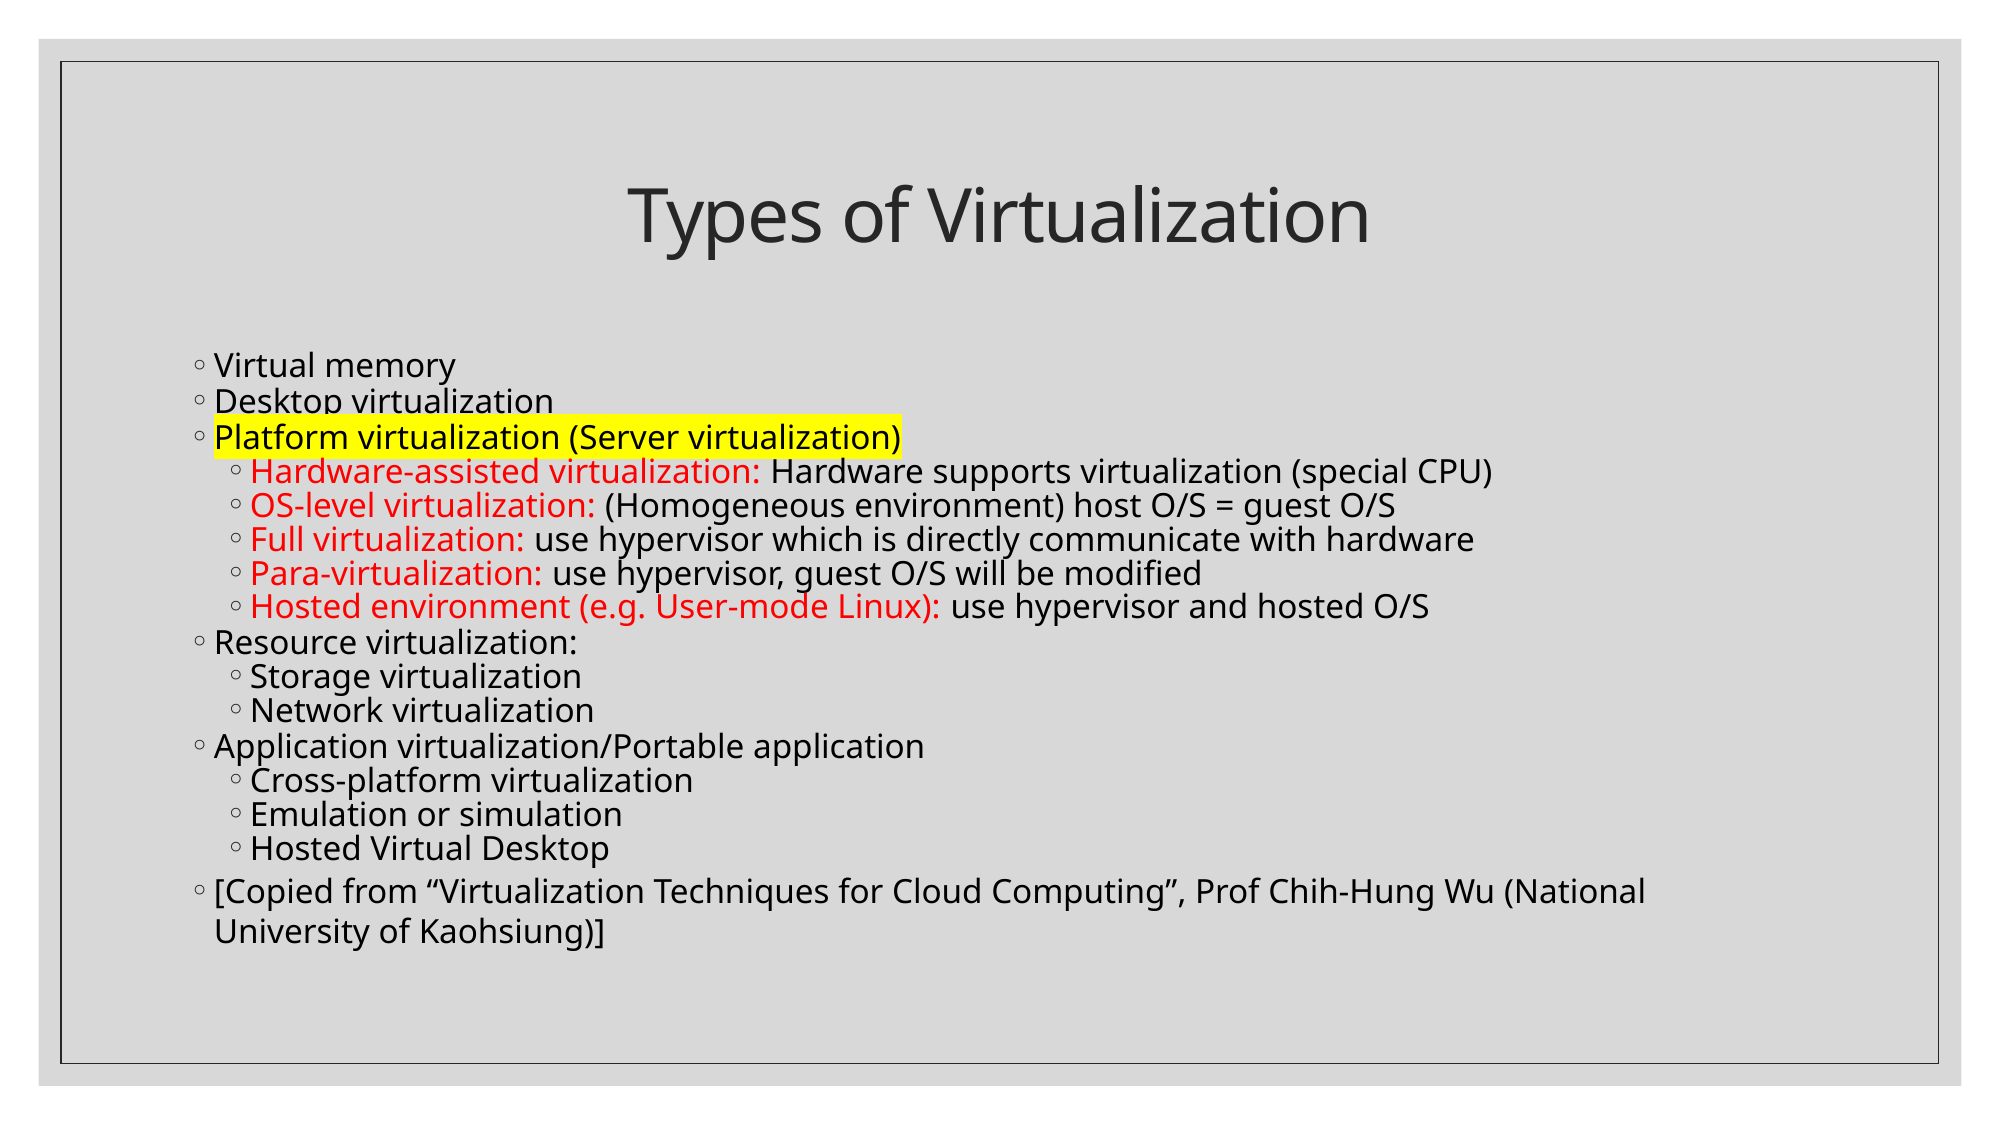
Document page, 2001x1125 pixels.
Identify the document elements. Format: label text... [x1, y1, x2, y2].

list Virtual memory Desktop virtualization Platform virtualization (Server virtualization) Hardware-assisted virtualization: Hardware supports virtualization (special CPU) OS-level virtualization: (Homogeneous environment) host O/S = guest O/S Full virtualization: use hypervisor which is directly communicate with hardware Para-virtualization: use hypervisor, guest O/S will be modified Hosted environment (e.g. User-mode Linux): use hypervisor and hosted O/S Resource virtualization: Storage virtualization Network virtualization Application virtualization/Portable application Cross-platform virtualization Emulation or simulation Hosted Virtual Desktop [Copied from “Virtualization Techniques for Cloud Computing”, Prof Chih-Hung Wu (National University of Kaohsiung)] [174, 345, 1825, 977]
title Types of Virtualization [174, 105, 1825, 331]
